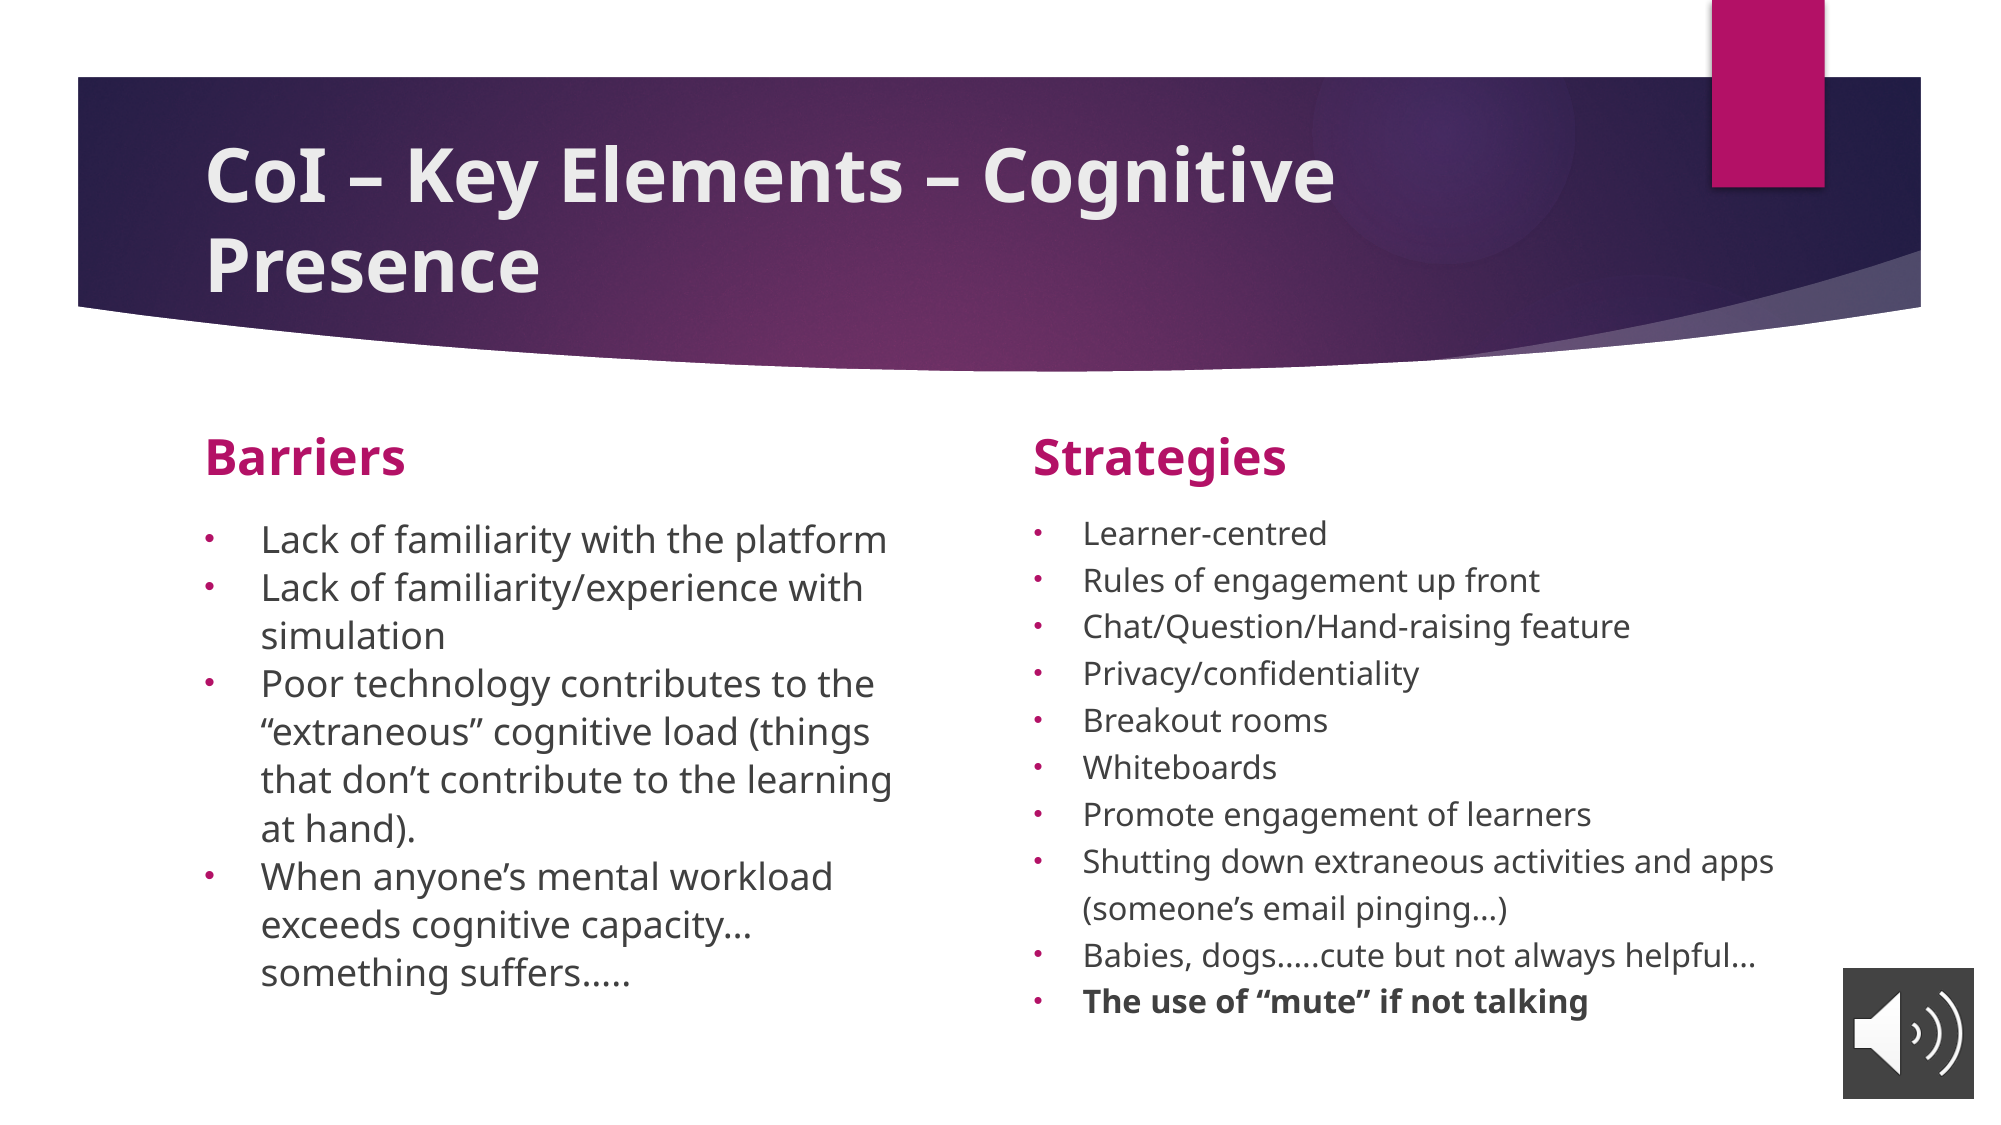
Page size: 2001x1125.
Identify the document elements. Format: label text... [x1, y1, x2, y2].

list Barriers [189, 398, 981, 494]
title CoI – Key Elements – Cognitive Presence [189, 159, 1627, 276]
list Lack of familiarity with the platform Lack of familiarity/experience with simulation Poor technology contributes to the “extraneous” cognitive load (things that don’t contribute to the learning at hand). When anyone’s mental workload exceeds cognitive capacity…something suffers….. [189, 505, 930, 1020]
list Learner-centred Rules of engagement up front Chat/Question/Hand-raising feature Privacy/confidentiality Breakout rooms Whiteboards Promote engagement of learners Shutting down extraneous activities and apps (someone’s email pinging…) Babies, dogs…..cute but not always helpful… The use of “mute” if not talking [1018, 497, 1810, 1029]
list Strategies [1018, 398, 1810, 494]
picture [1841, 966, 1976, 1101]
